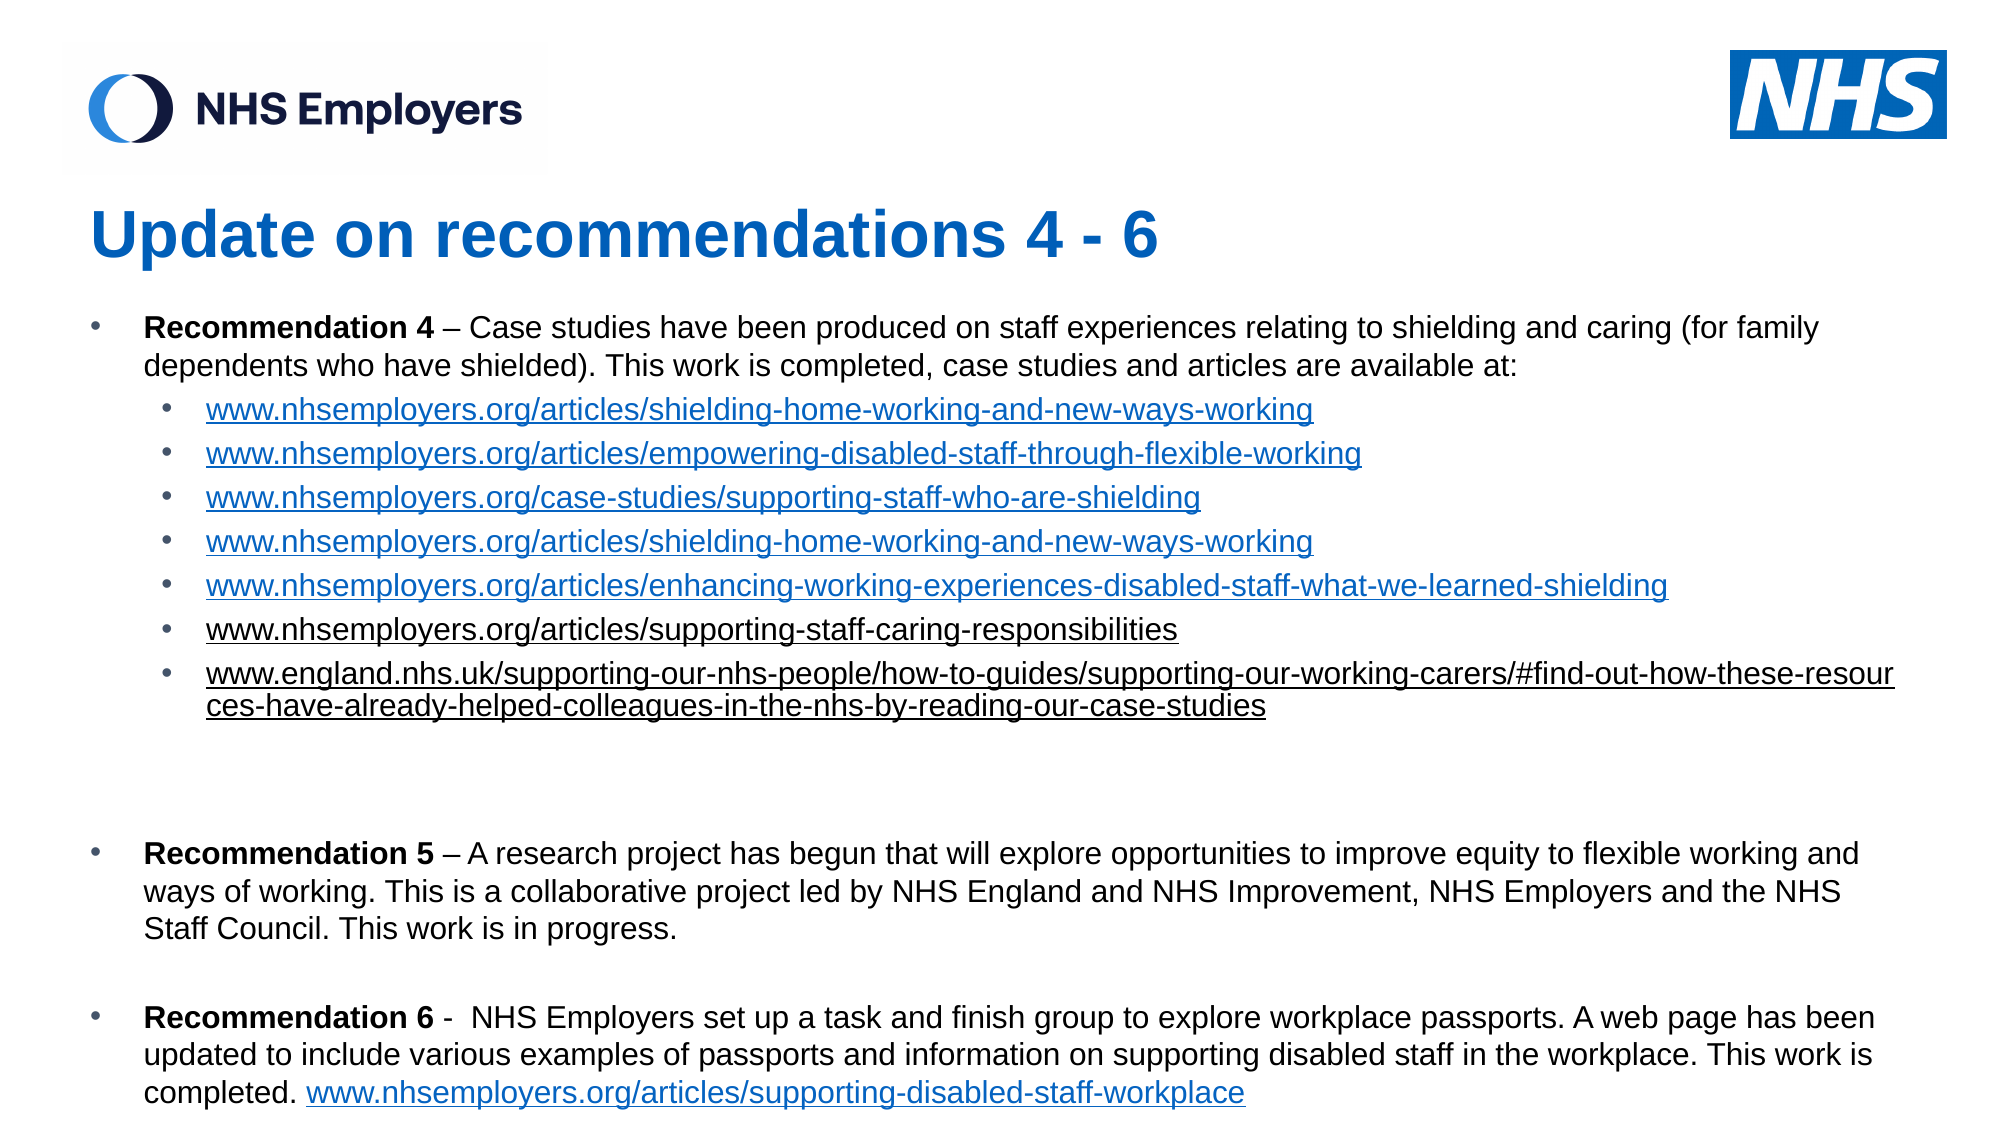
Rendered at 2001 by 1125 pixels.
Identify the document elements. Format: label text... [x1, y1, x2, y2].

list Recommendation 4 – Case studies have been produced on staff experiences relating to shielding and caring (for family dependents who have shielded). This work is completed, case studies and articles are available at: www.nhsemployers.org/articles/shielding-home-working-and-new-ways-working www.nhsemployers.org/articles/empowering-disabled-staff-through-flexible-working www.nhsemployers.org/case-studies/supporting-staff-who-are-shielding www.nhsemployers.org/articles/shielding-home-working-and-new-ways-working www.nhsemployers.org/articles/enhancing-working-experiences-disabled-staff-what-we-learned-shielding www.nhsemployers.org/articles/supporting-staff-caring-responsibilities www.england.nhs.uk/supporting-our-nhs-people/how-to-guides/supporting-our-working-carers/#find-out-how-these-resources-have-already-helped-colleagues-in-the-nhs-by-reading-our-case-studies Recommendation 5 – A research project has begun that will explore opportunities to improve equity to flexible working and ways of working. This is a collaborative project led by NHS England and NHS Improvement, NHS Employers and the NHS Staff Council. This work is in progress. Recommendation 6 - NHS Employers set up a task and finish group to explore workplace passports. A web page has been updated to include various examples of passports and information on supporting disabled staff in the workplace. This work is completed. www.nhsemployers.org/articles/supporting-disabled-staff-workplace [75, 299, 1925, 1090]
picture [1730, 50, 1947, 139]
title Update on recommendations 4 - 6 [75, 162, 1441, 300]
picture [62, 42, 548, 176]
